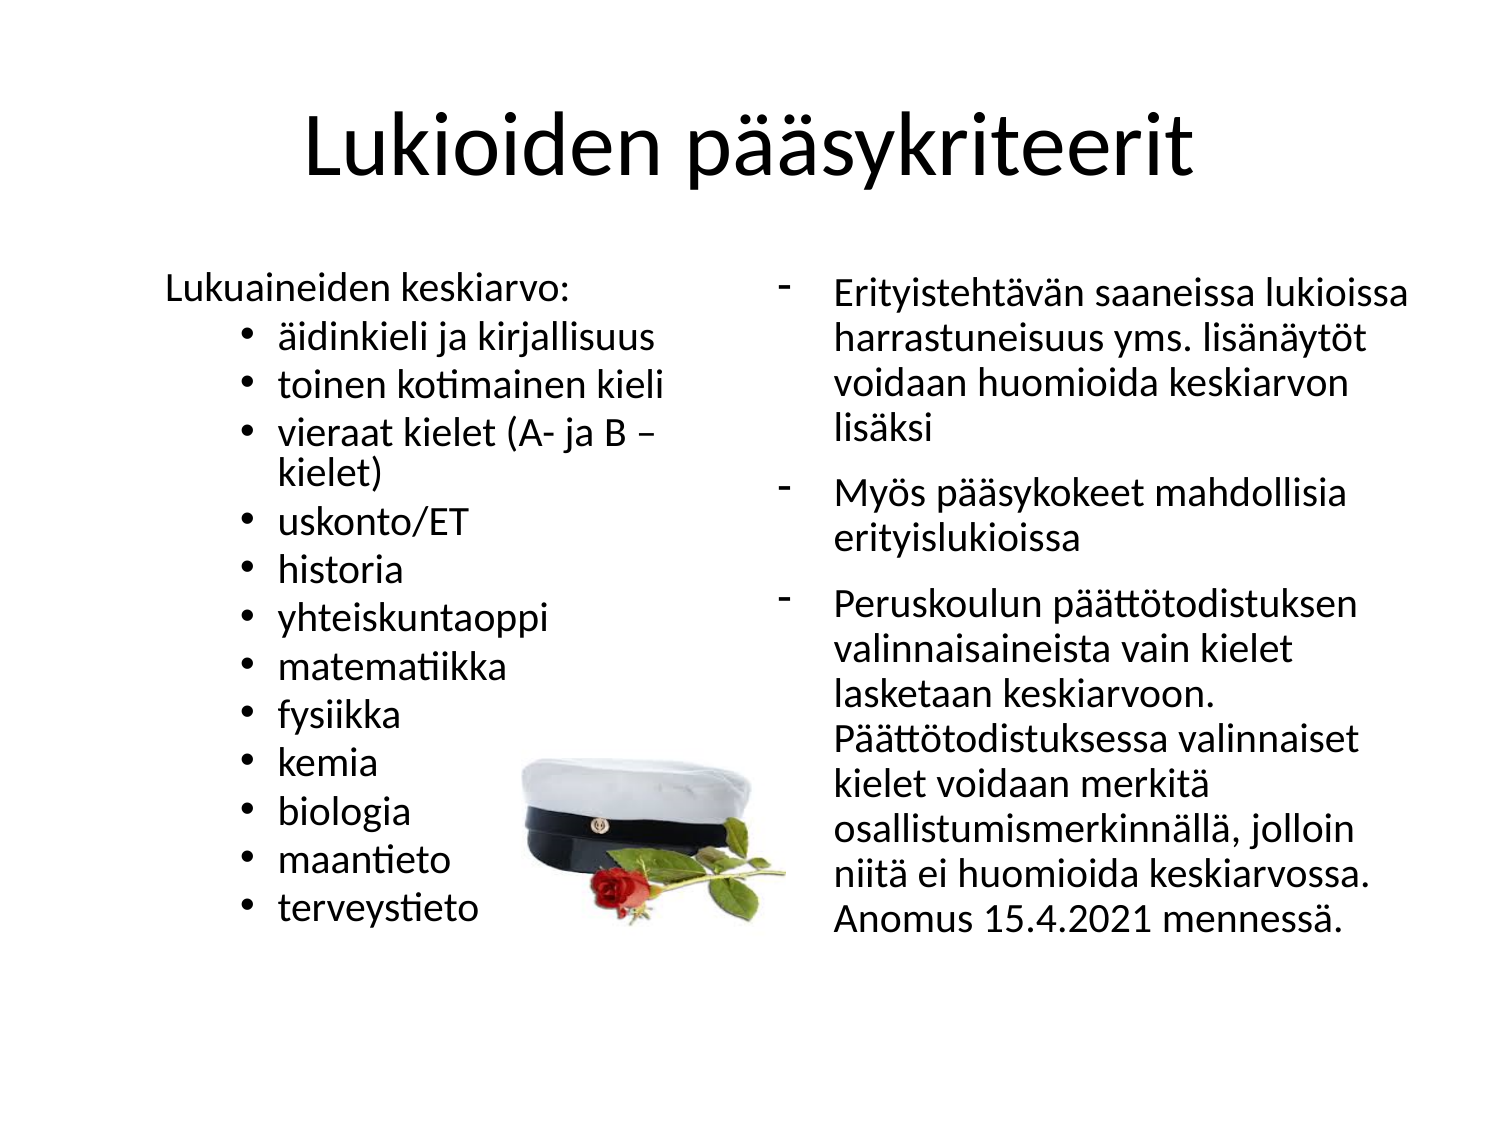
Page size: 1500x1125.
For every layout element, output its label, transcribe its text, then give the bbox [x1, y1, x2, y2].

list Erityistehtävän saaneissa lukioissa harrastuneisuus yms. lisänäytöt voidaan huomioida keskiarvon lisäksi Myös pääsykokeet mahdollisia erityislukioissa Peruskoulun päättötodistuksen valinnaisaineista vain kielet lasketaan keskiarvoon. Päättötodistuksessa valinnaiset kielet voidaan merkitä osallistumismerkinnällä, jolloin niitä ei huomioida keskiarvossa. Anomus 15.4.2021 mennessä. [762, 262, 1425, 1005]
list Lukuaineiden keskiarvo: äidinkieli ja kirjallisuus toinen kotimainen kieli vieraat kielet (A- ja B –kielet) uskonto/ET historia yhteiskuntaoppi matematiikka fysiikka kemia biologia maantieto terveystieto [75, 262, 715, 1005]
picture [501, 715, 786, 953]
title Lukioiden pääsykriteerit [75, 45, 1425, 233]
